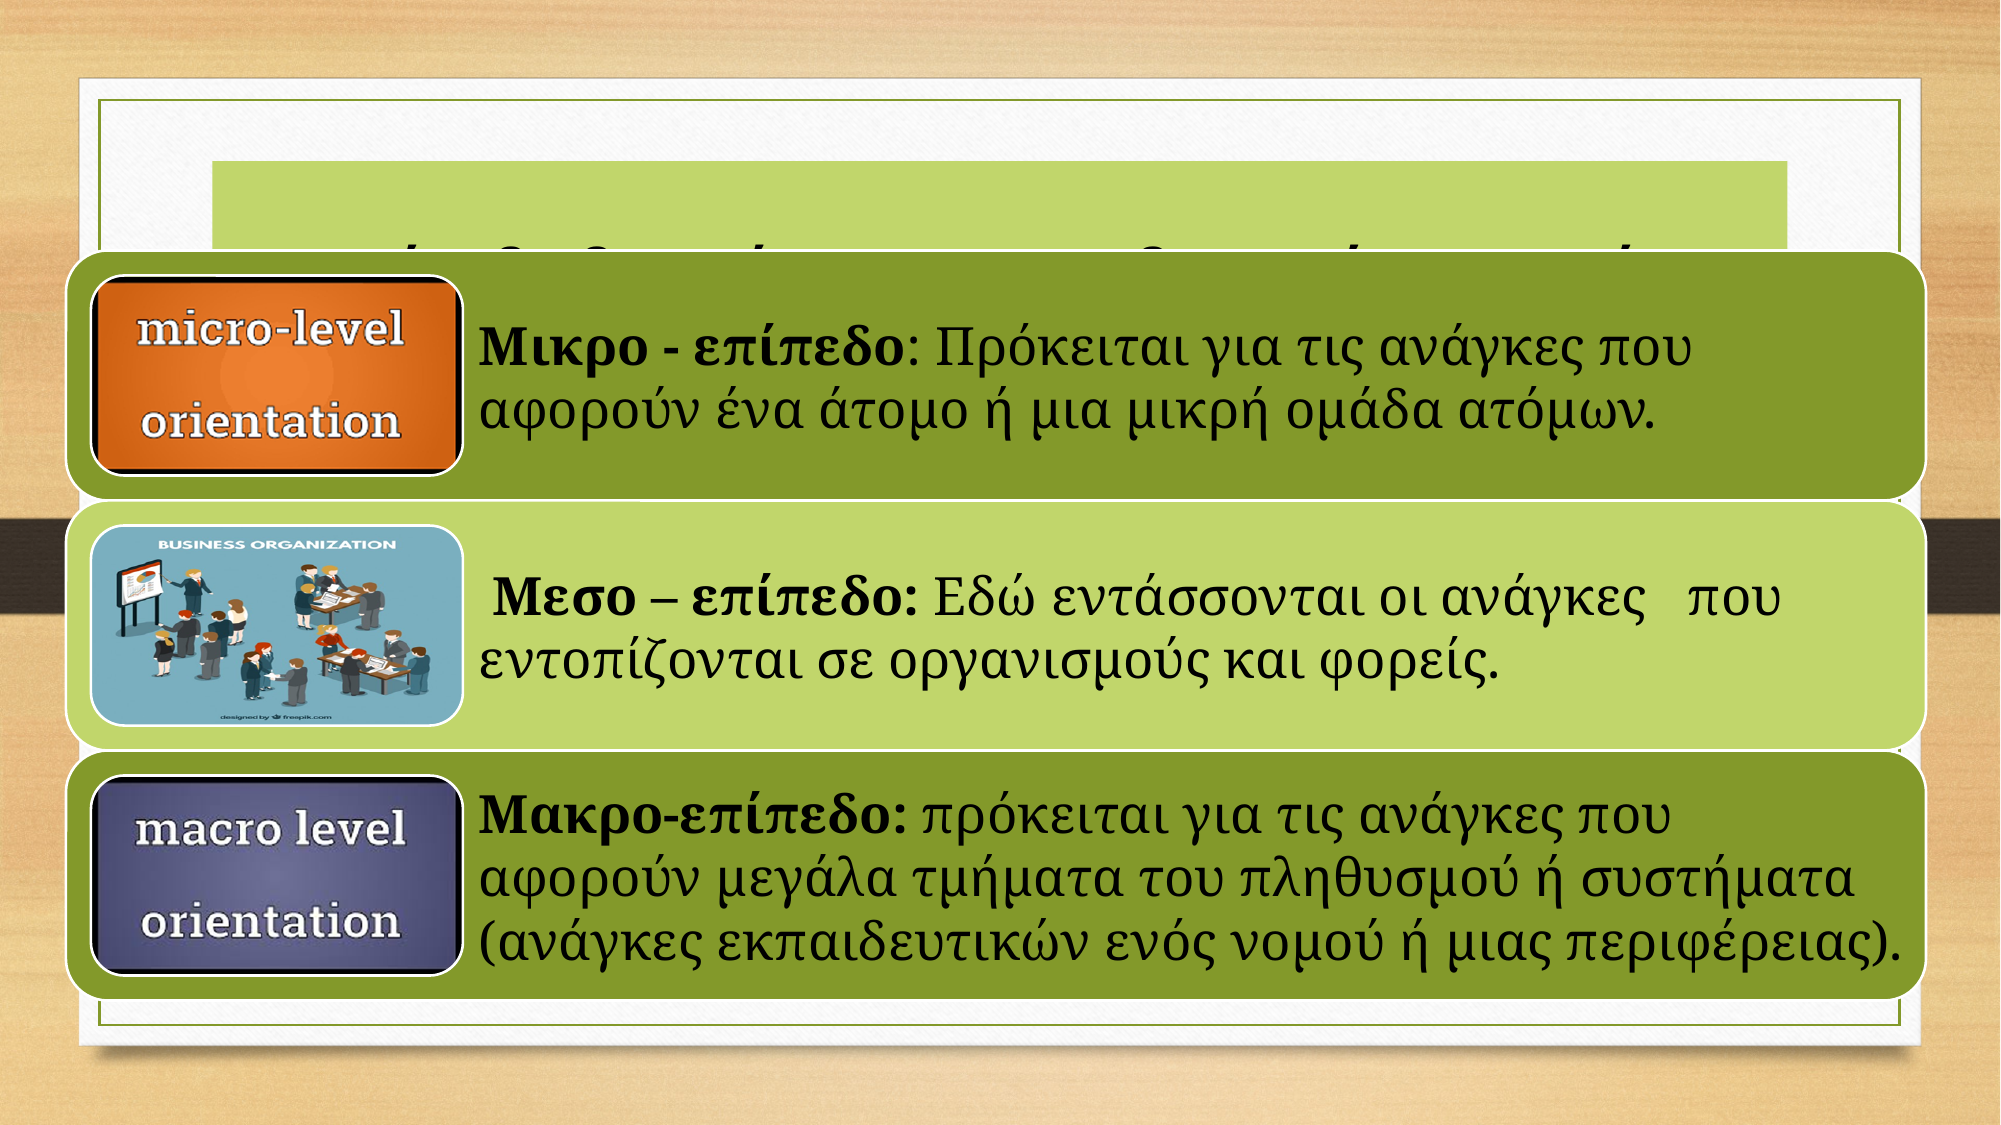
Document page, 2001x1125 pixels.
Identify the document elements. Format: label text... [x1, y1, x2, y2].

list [65, 250, 1927, 1001]
title Επίπεδο διερεύνησης εκπαιδευτικών αναγκών [212, 161, 1788, 249]
picture [0, 0, 2001, 1125]
